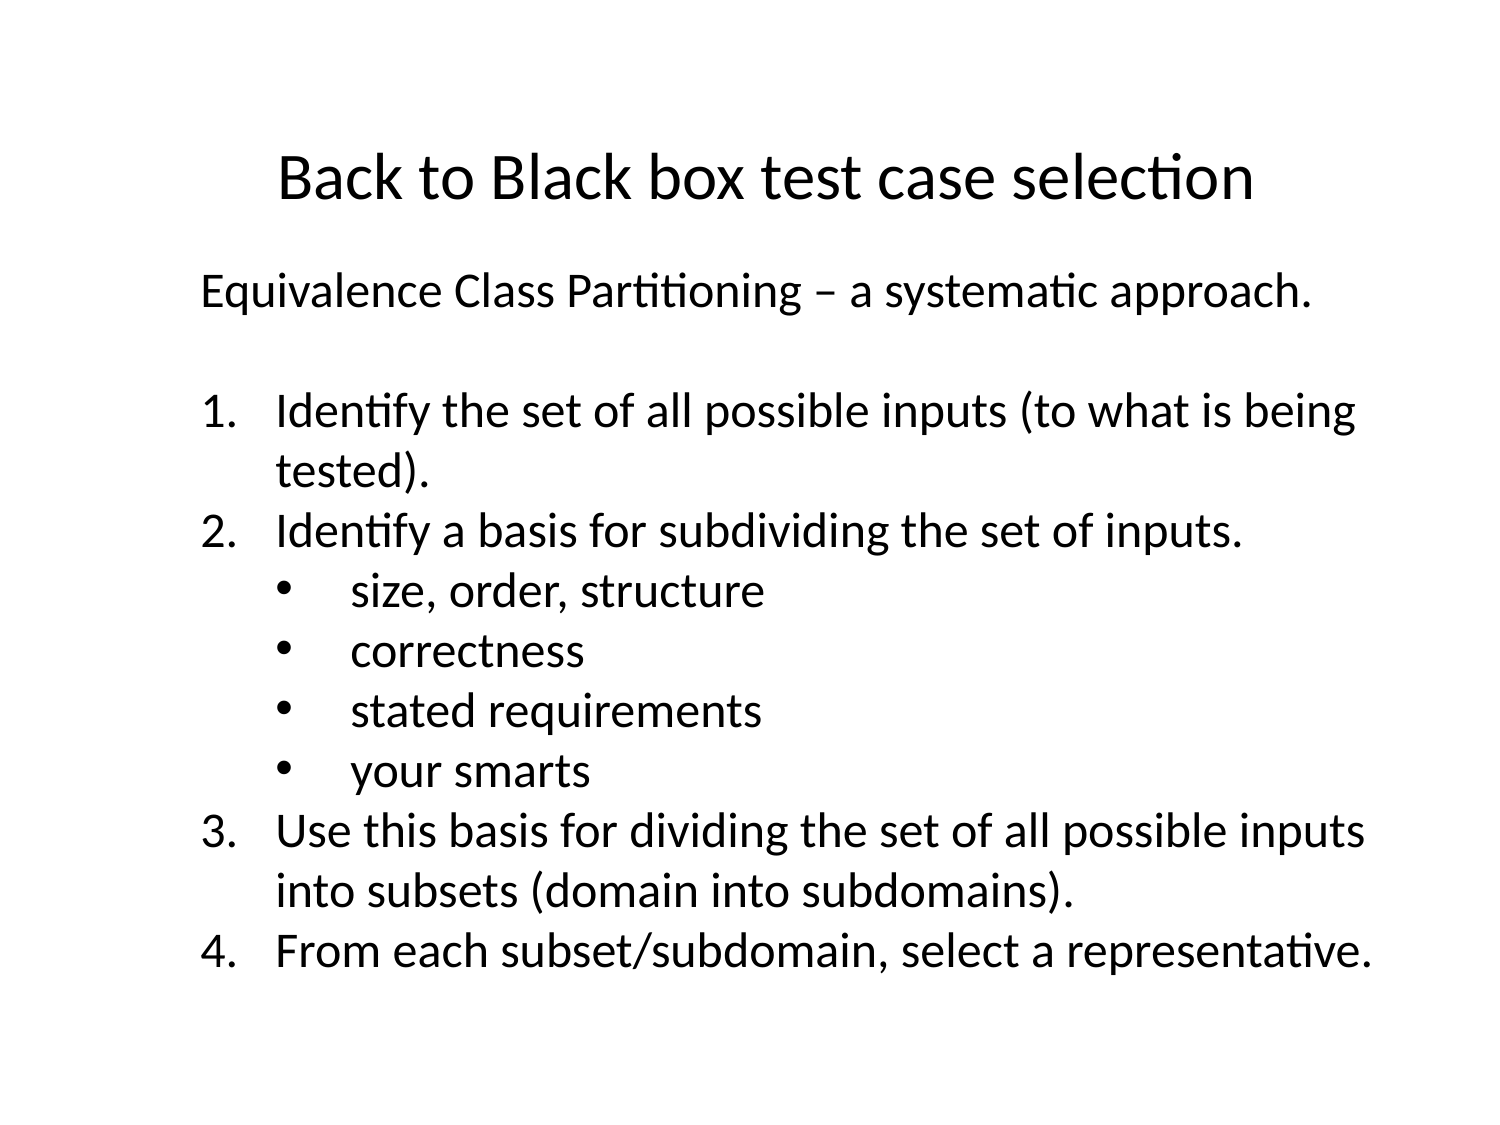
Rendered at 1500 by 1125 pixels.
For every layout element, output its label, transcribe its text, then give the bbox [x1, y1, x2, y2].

text_box Back to Black box test case selection [262, 125, 1300, 220]
text_box Equivalence Class Partitioning – a systematic approach. Identify the set of all possible inputs (to what is being tested). Identify a basis for subdividing the set of inputs. size, order, structure correctness stated requirements your smarts Use this basis for dividing the set of all possible inputs into subsets (domain into subdomains). From each subset/subdomain, select a representative. [185, 249, 1400, 985]
